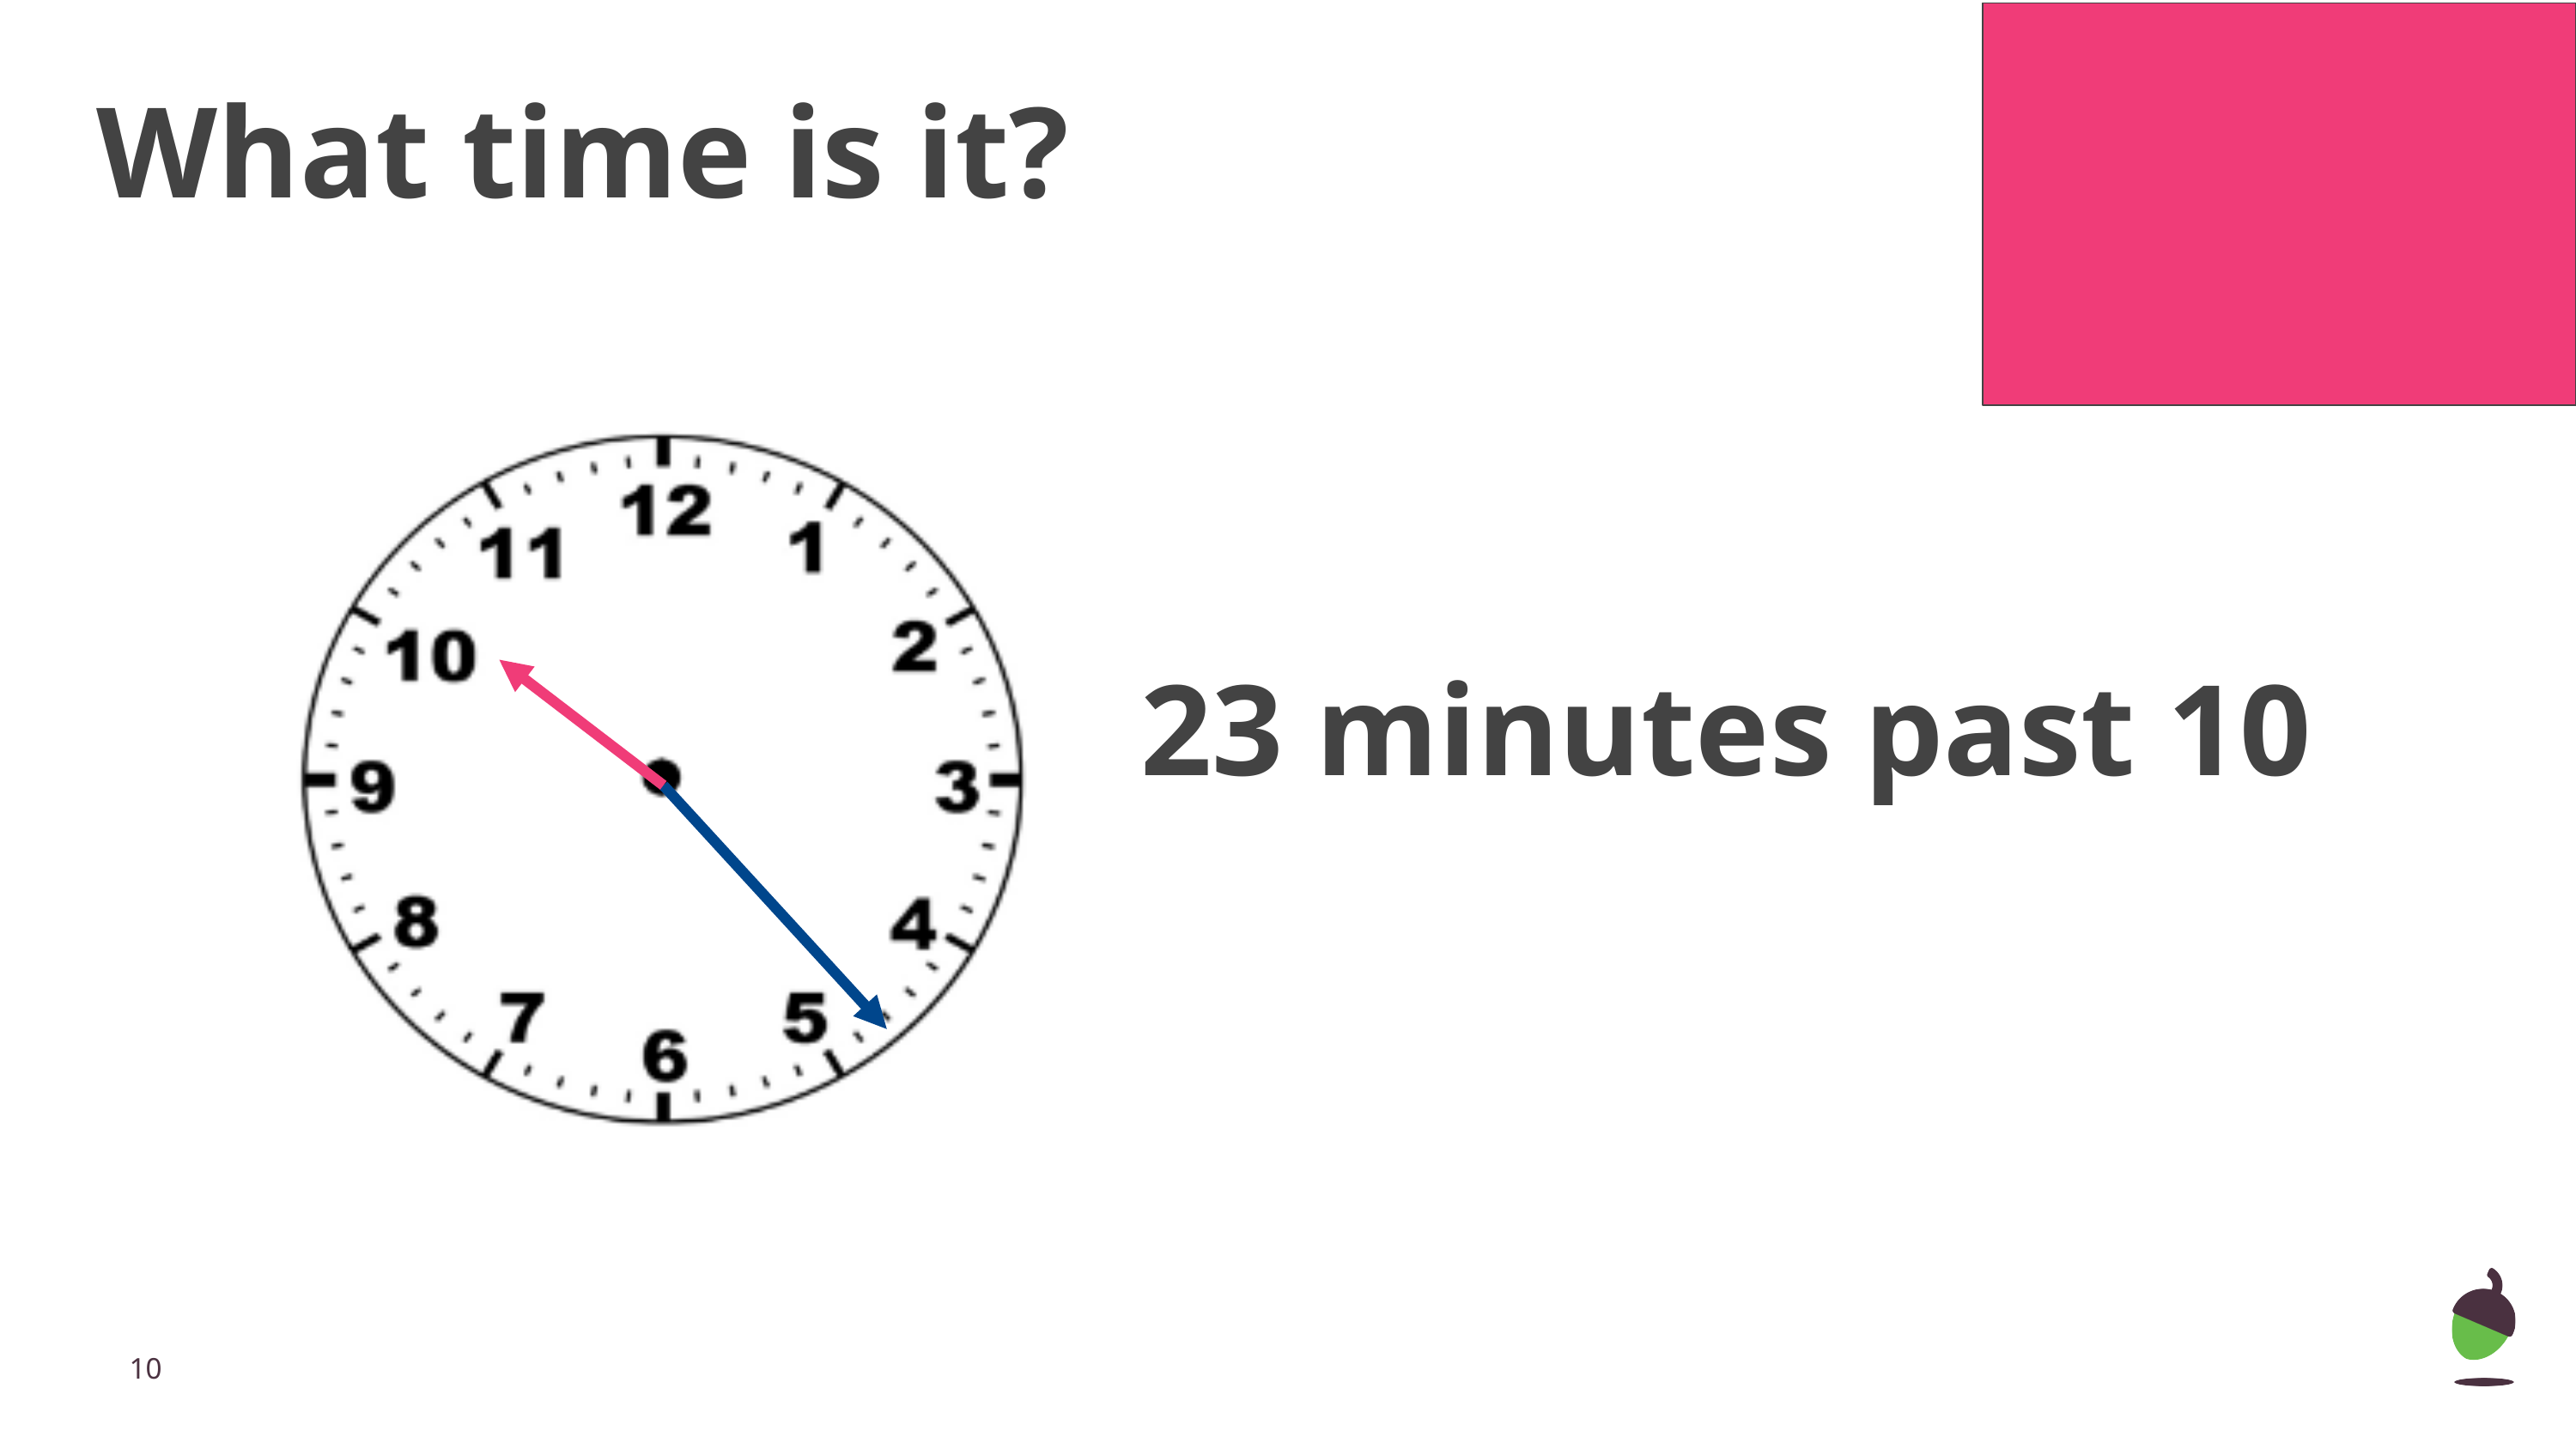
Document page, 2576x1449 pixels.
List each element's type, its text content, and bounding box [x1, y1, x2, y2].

text_box 23 minutes past 10 [1127, 638, 2447, 1040]
picture [219, 293, 1100, 1197]
text_box [1982, 3, 2576, 405]
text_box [499, 659, 664, 786]
picture [2451, 1268, 2516, 1386]
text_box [663, 785, 887, 1029]
slide_number ‹#› [129, 1349, 332, 1401]
text_box What time is it? [83, 59, 1355, 227]
